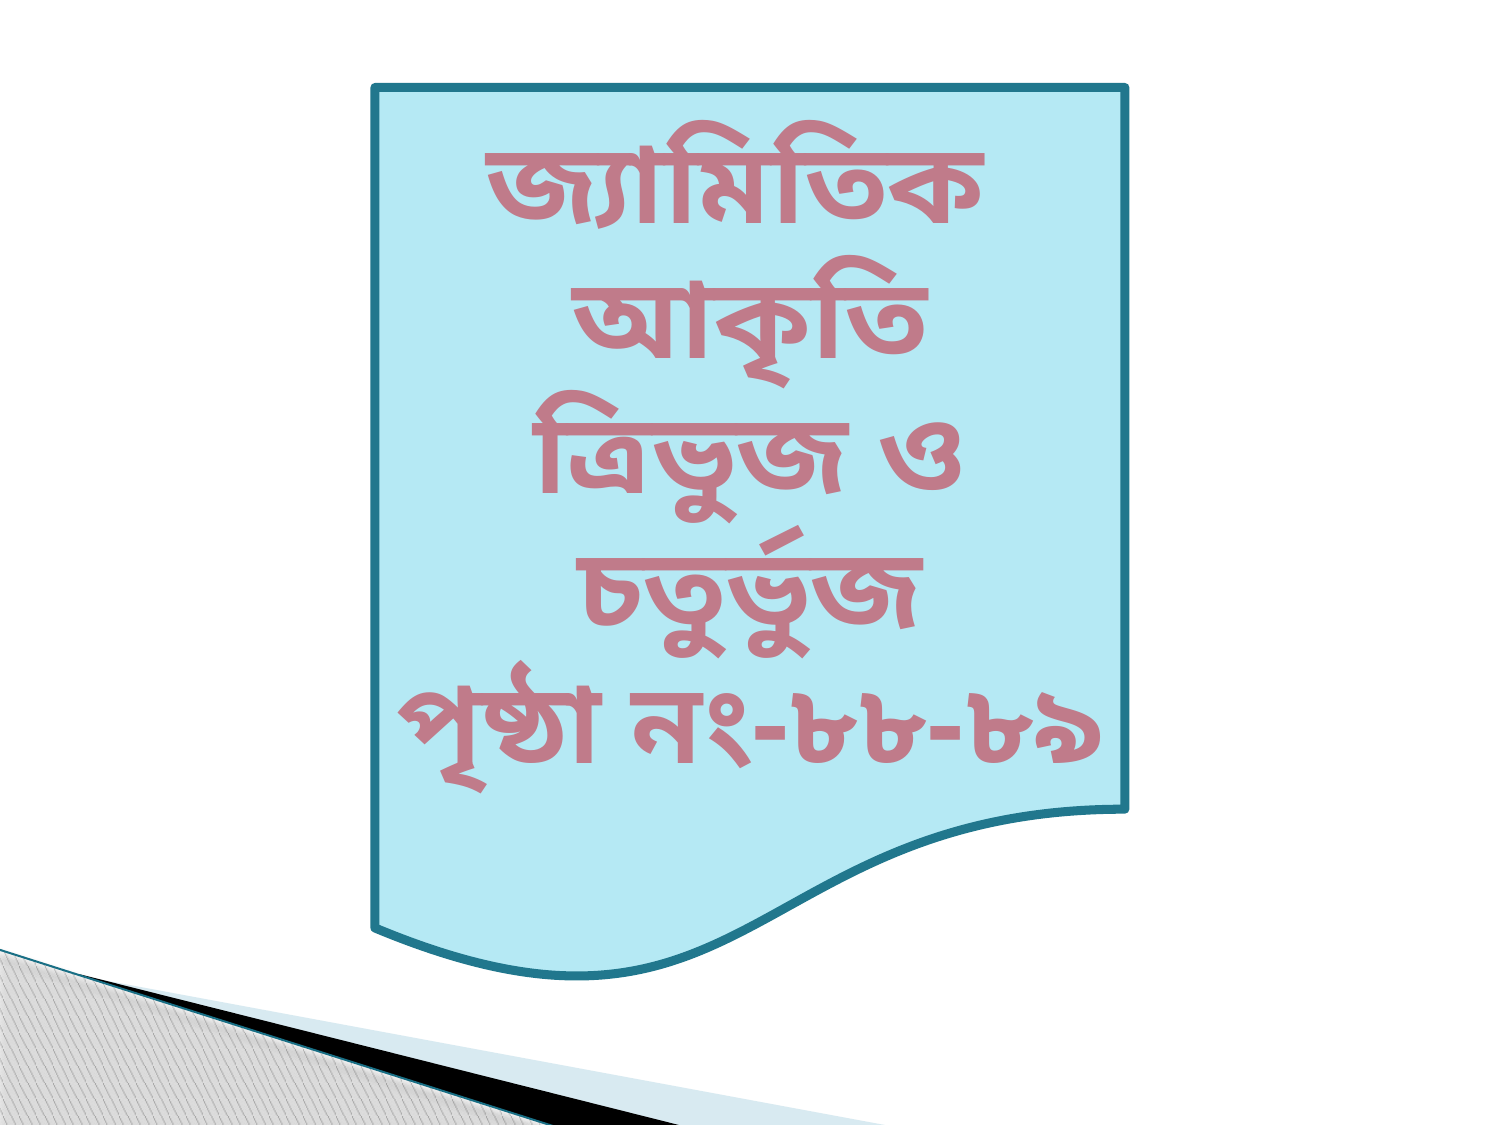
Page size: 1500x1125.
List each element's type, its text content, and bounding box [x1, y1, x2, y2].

text_box জ্যামিতিক আকৃতি ত্রিভুজ ও চতুর্ভুজ পৃষ্ঠা নং-৮৮-৮৯ [370, 82, 1130, 981]
